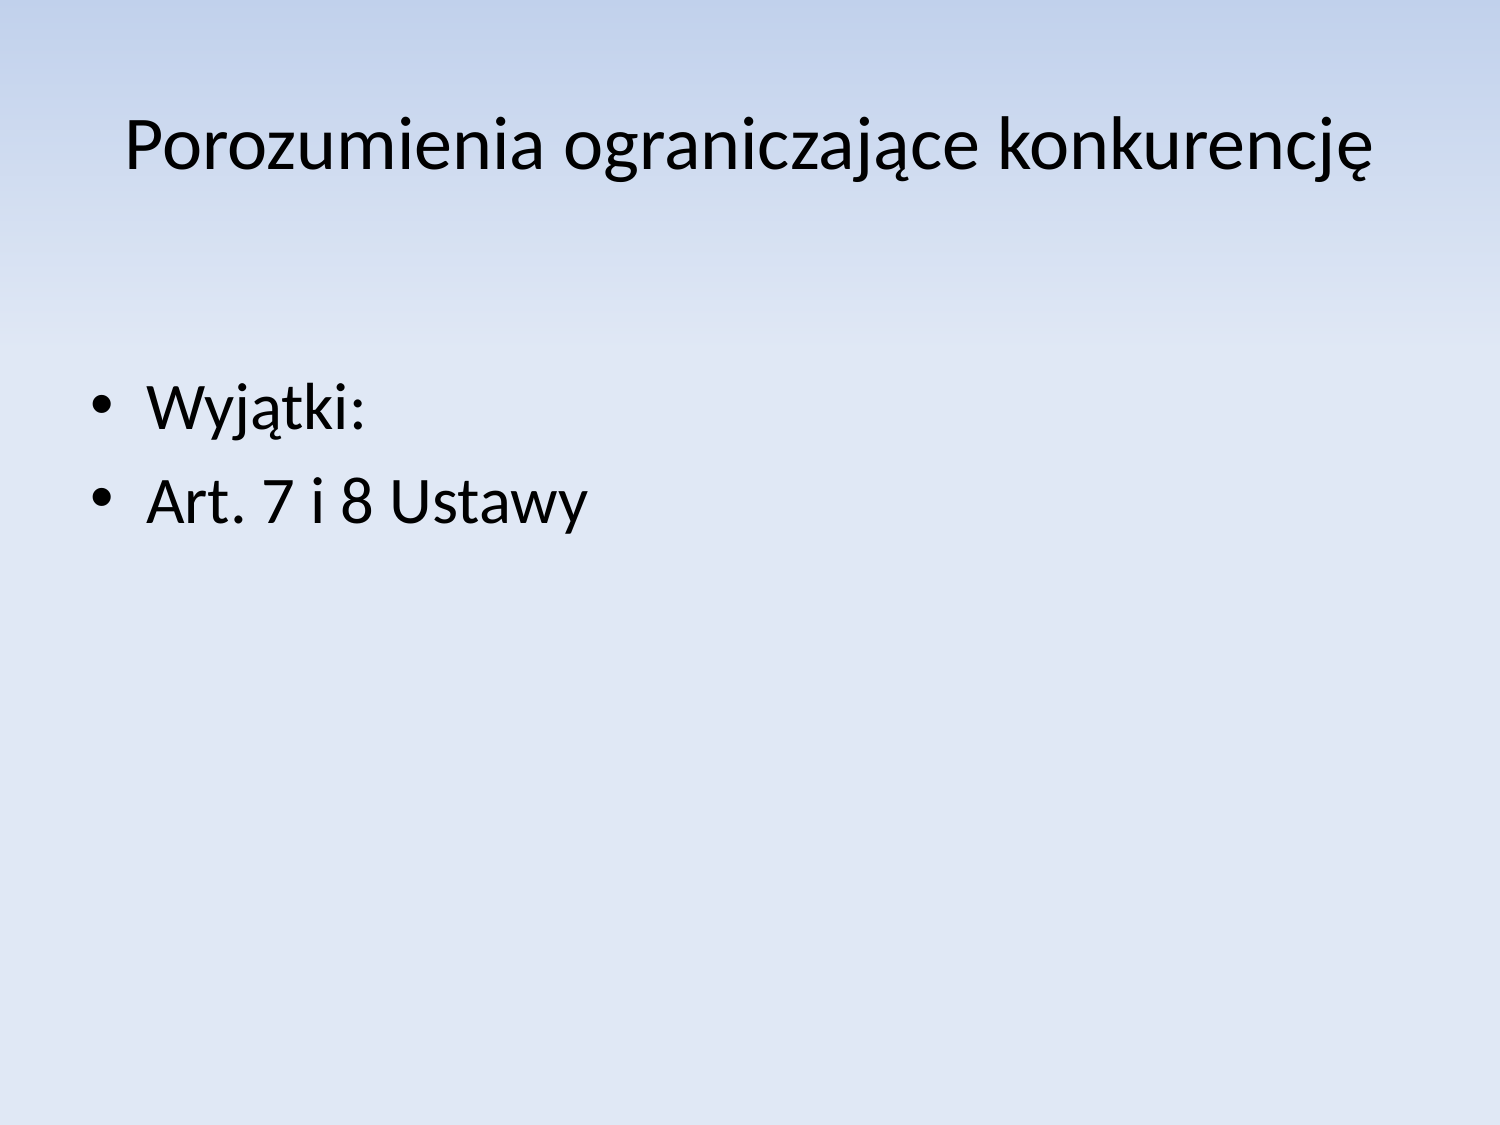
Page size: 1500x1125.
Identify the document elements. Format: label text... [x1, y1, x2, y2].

title Porozumienia ograniczające konkurencję [75, 45, 1425, 233]
list Wyjątki: Art. 7 i 8 Ustawy [75, 262, 1425, 1005]
